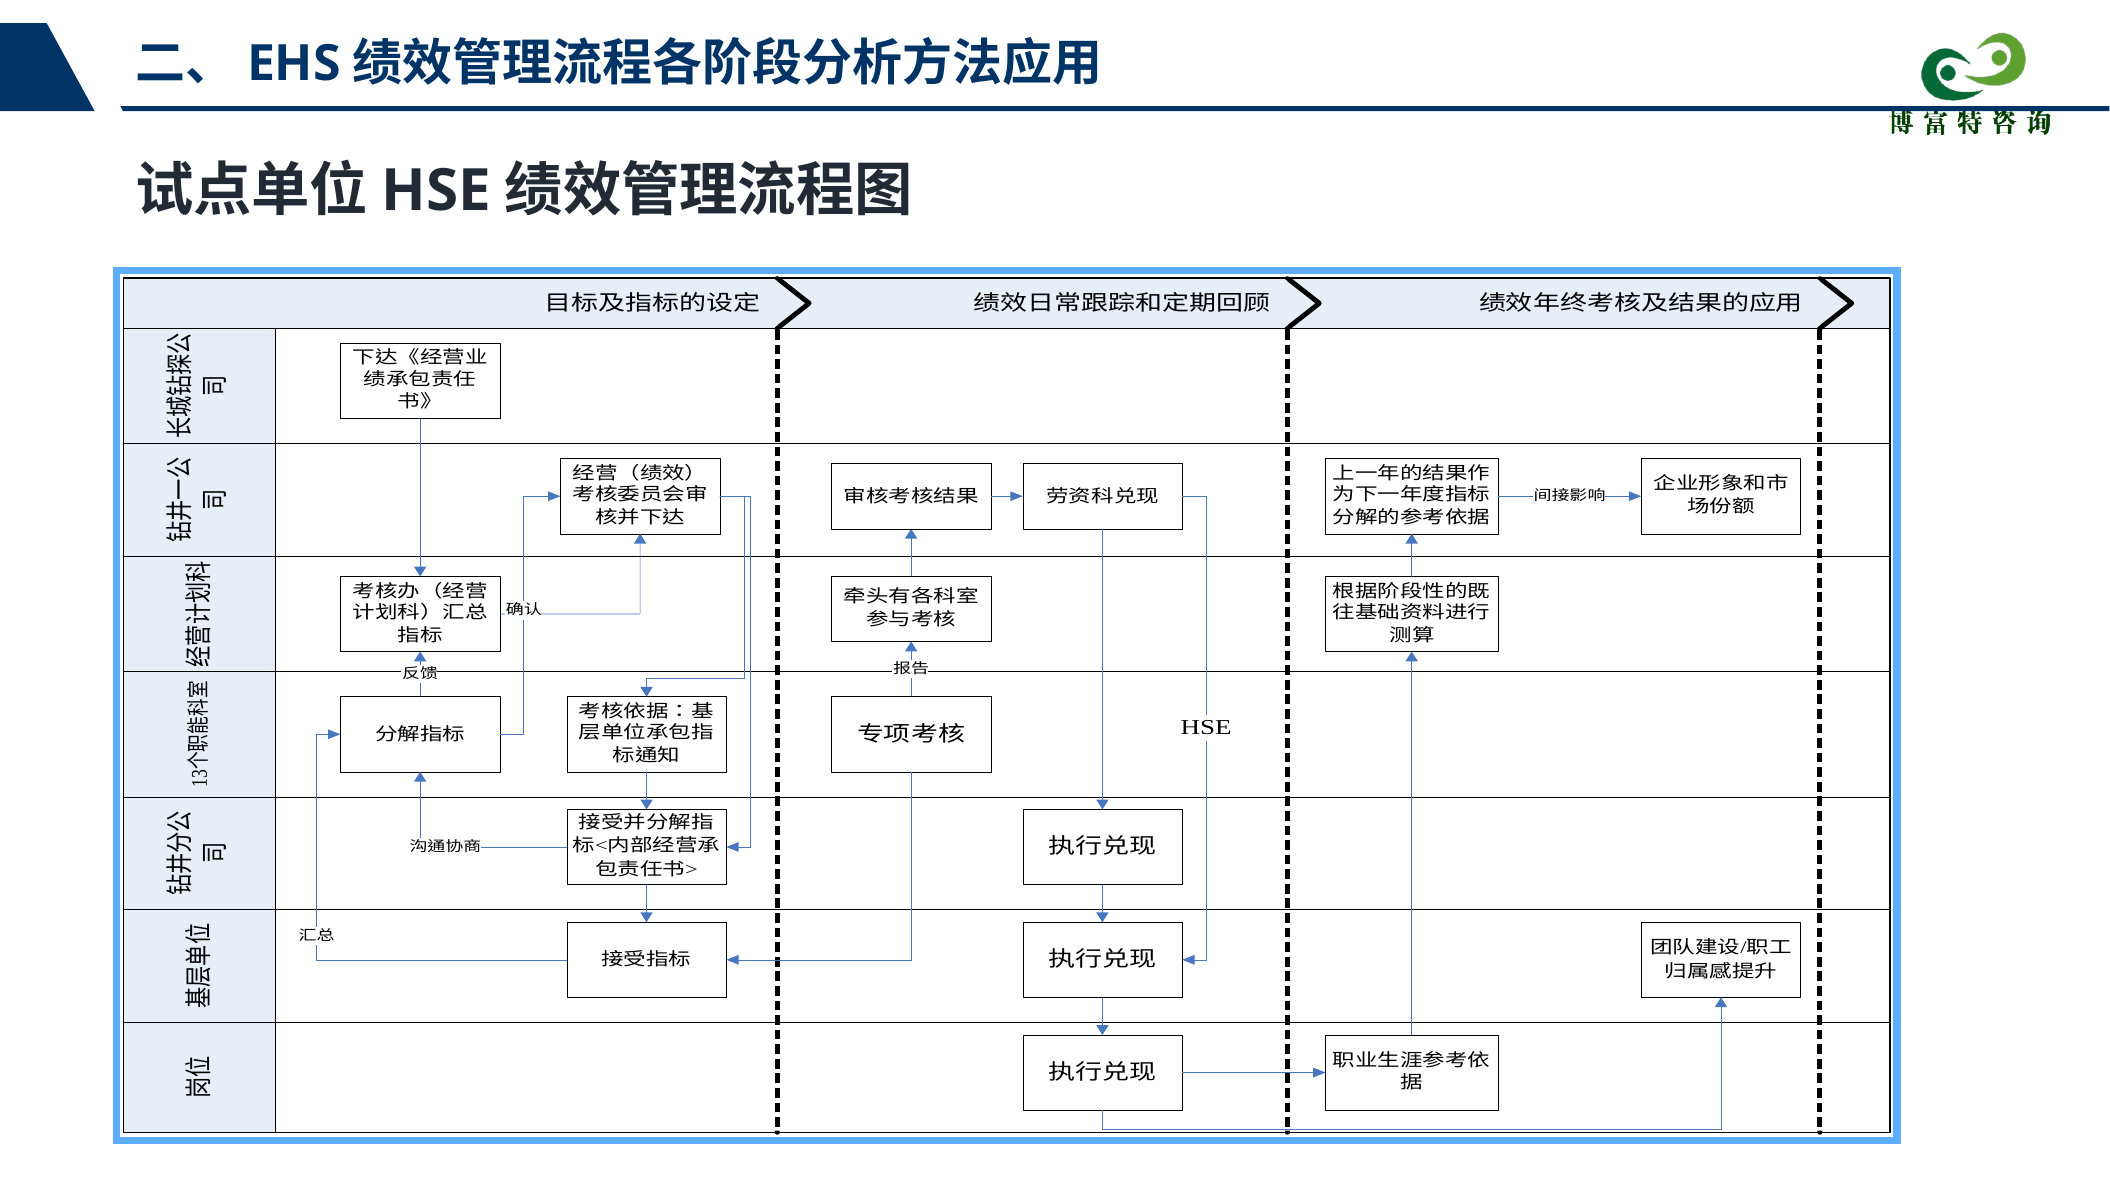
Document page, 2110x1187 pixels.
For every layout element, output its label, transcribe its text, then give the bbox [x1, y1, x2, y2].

picture [1869, 32, 2077, 104]
text_box [118, 104, 2110, 113]
text_box [0, 22, 97, 113]
picture [1869, 113, 2077, 138]
text_box 二、EHS绩效管理流程各阶段分析方法应用 [120, 23, 1445, 99]
text_box 试点单位HSE绩效管理流程图 [120, 144, 959, 230]
picture [120, 274, 1894, 1137]
